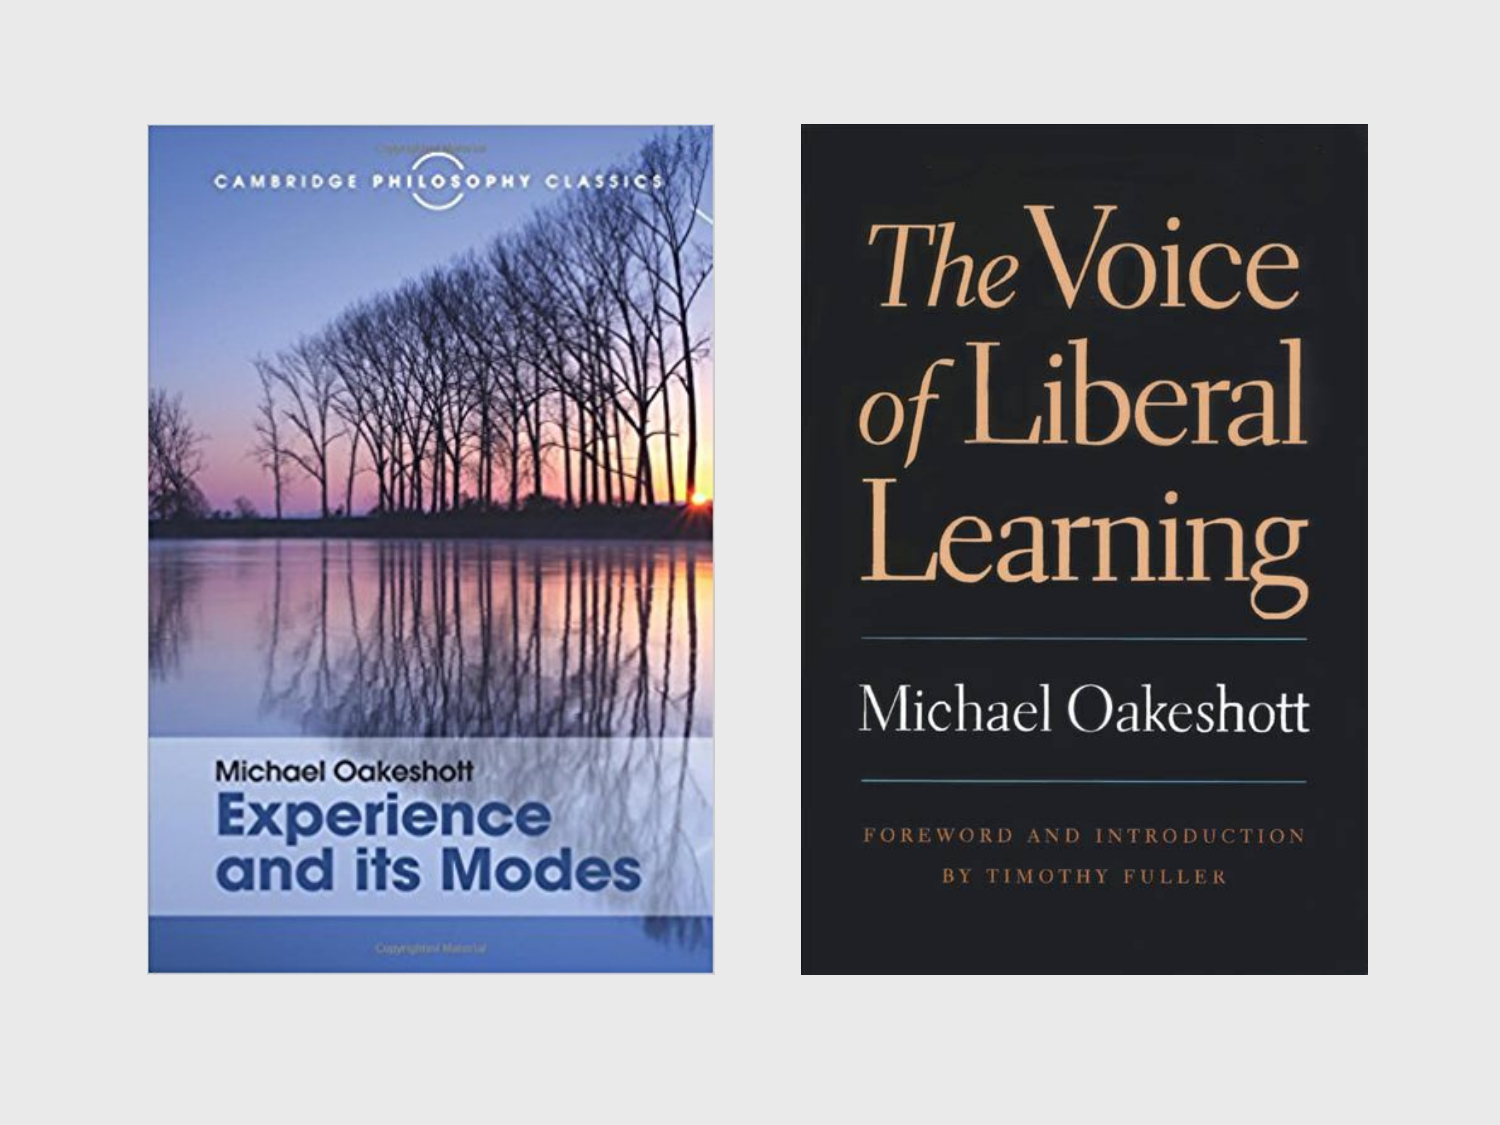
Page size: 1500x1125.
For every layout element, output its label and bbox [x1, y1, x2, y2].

picture [801, 124, 1368, 976]
picture [147, 124, 715, 976]
